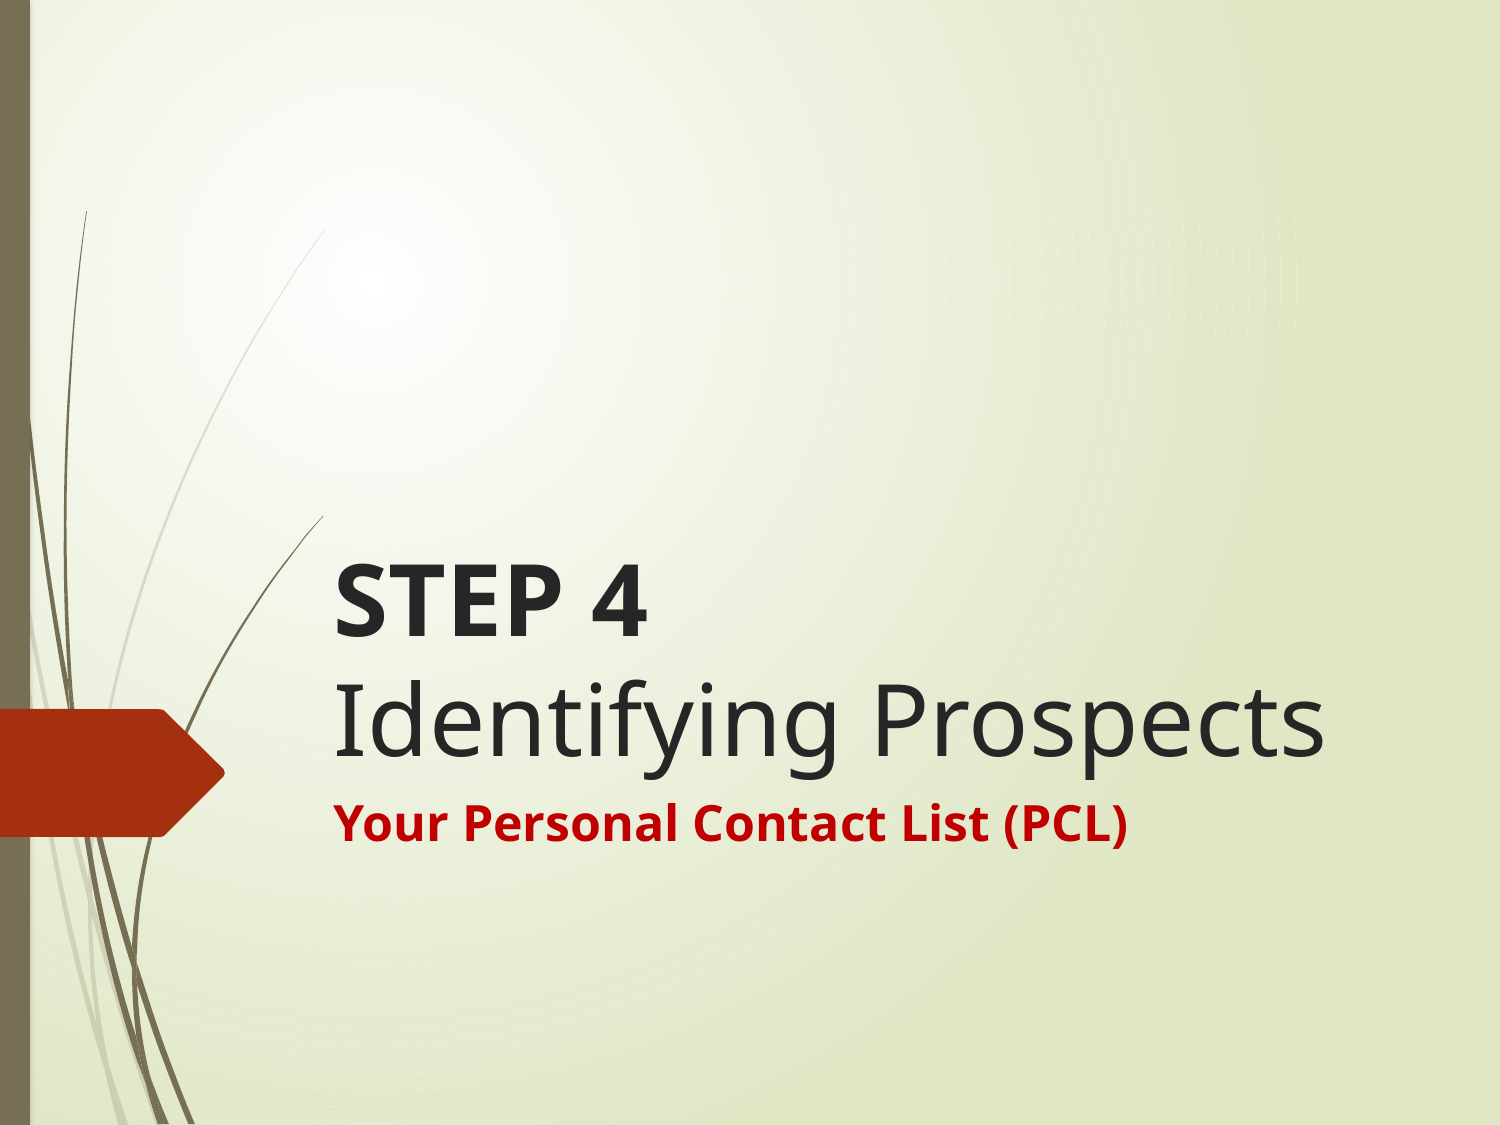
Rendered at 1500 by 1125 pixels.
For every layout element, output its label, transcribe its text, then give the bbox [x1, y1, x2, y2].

title STEP 4 Identifying Prospects [318, 412, 1402, 783]
subtitle Your Personal Contact List (PCL) [318, 783, 1402, 969]
